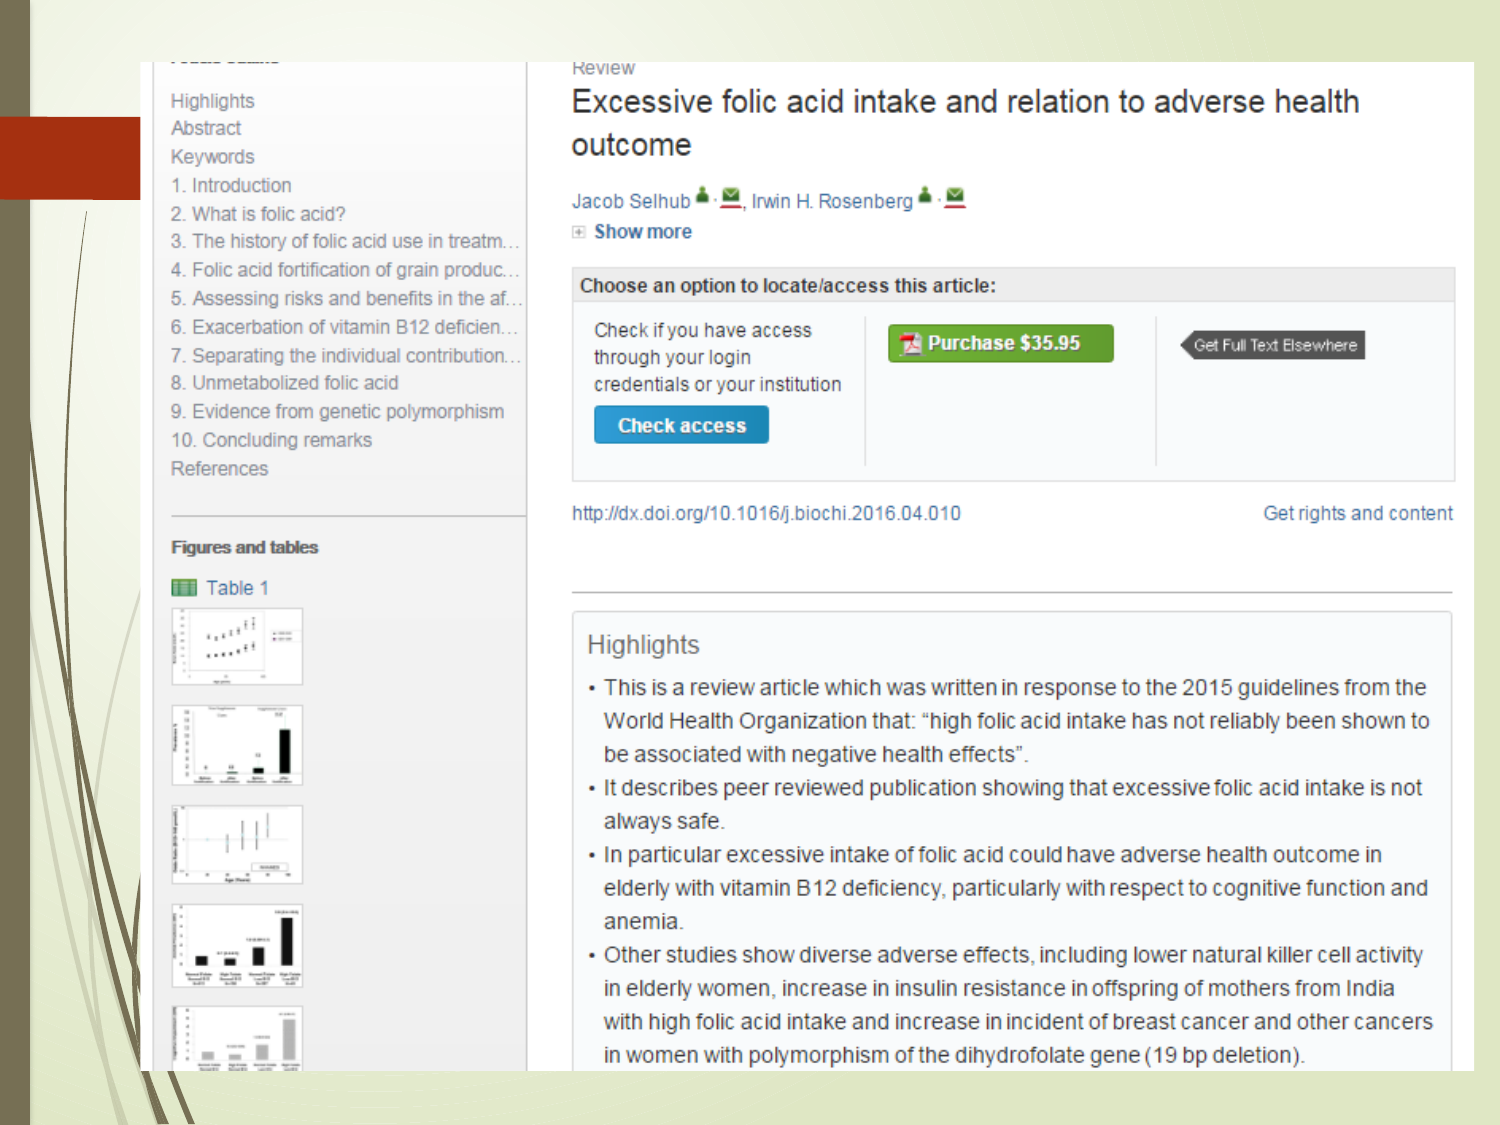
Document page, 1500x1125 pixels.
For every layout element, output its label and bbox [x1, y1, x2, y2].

picture [140, 62, 1475, 1071]
